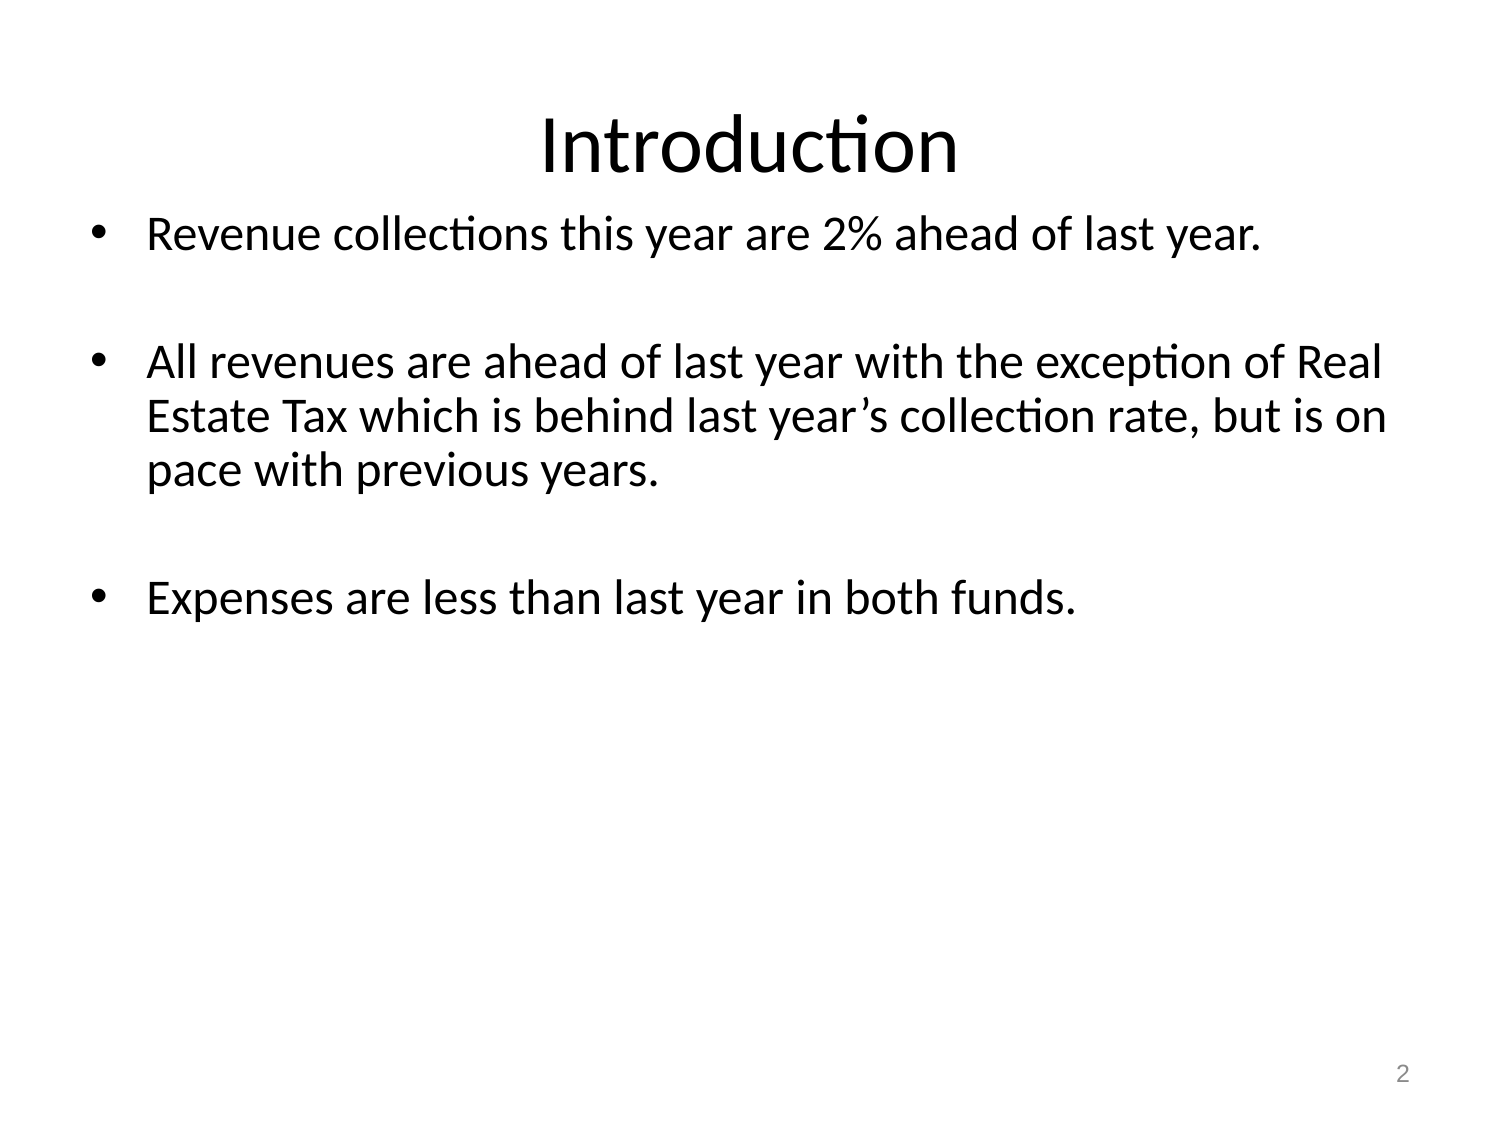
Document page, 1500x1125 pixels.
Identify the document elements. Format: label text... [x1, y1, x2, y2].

list Revenue collections this year are 2% ahead of last year. All revenues are ahead of last year with the exception of Real Estate Tax which is behind last year’s collection rate, but is on pace with previous years. Expenses are less than last year in both funds. [75, 200, 1425, 1005]
title Introduction [75, 45, 1425, 200]
slide_number 2 [1074, 1042, 1425, 1103]
